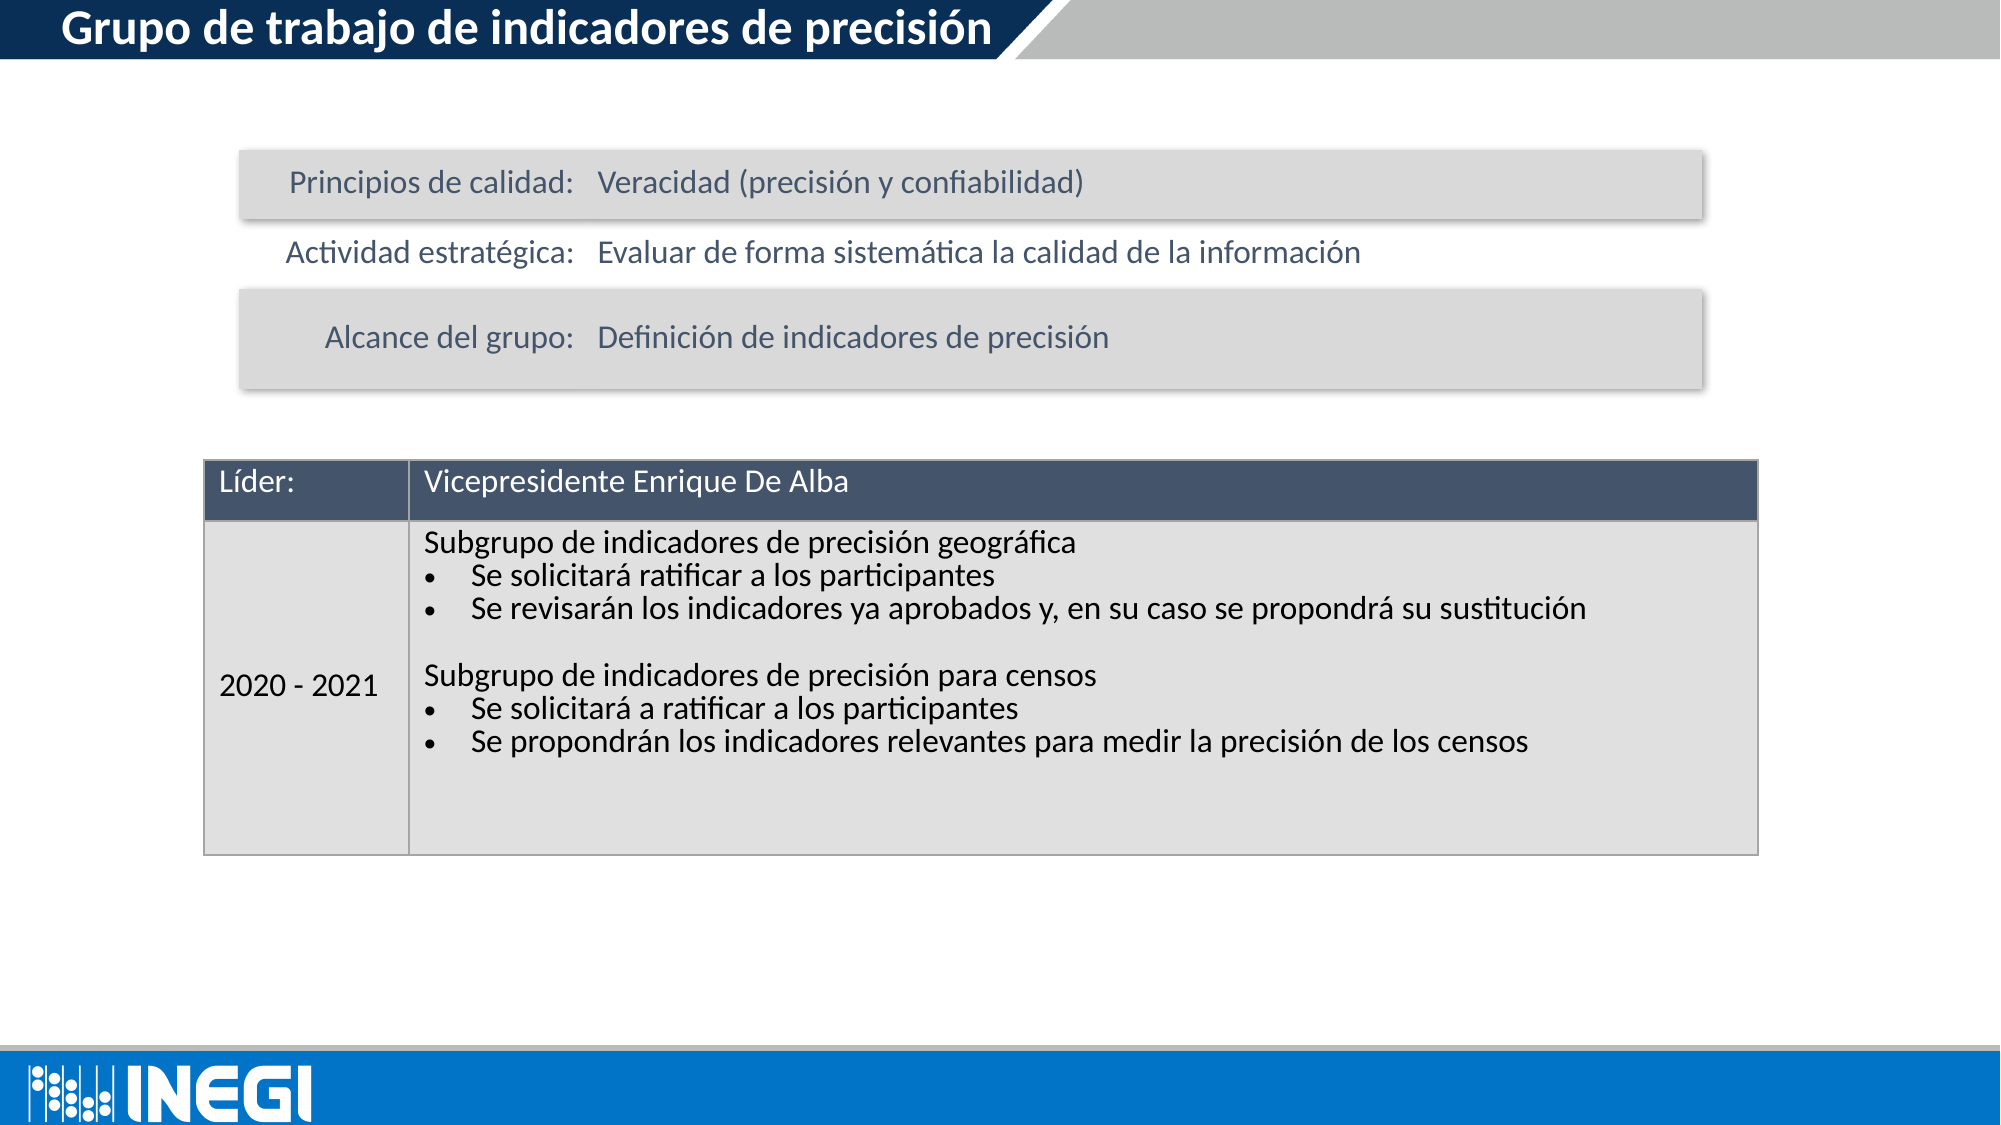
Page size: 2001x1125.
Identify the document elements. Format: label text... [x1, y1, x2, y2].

table_cell Actividad estratégica: [239, 219, 586, 289]
table_cell Alcance del grupo: [239, 289, 586, 389]
table_header Vicepresidente Enrique De Alba [410, 461, 1757, 520]
table_cell Evaluar de forma sistemática la calidad de la información [586, 219, 1702, 289]
table_header Líder: [205, 461, 408, 520]
table_cell Subgrupo de indicadores de precisión geográfica Se solicitará ratificar a los participantes Se revisarán los indicadores ya aprobados y, en su caso se propondrá su sustitución Subgrupo de indicadores de precisión para censos Se solicitará a ratificar a los participantes Se propondrán los indicadores relevantes para medir la precisión de los censos [410, 522, 1757, 854]
table_header Veracidad (precisión y confiabilidad) [586, 150, 1702, 219]
table_header Principios de calidad: [239, 150, 586, 219]
table_cell 2020 - 2021 [205, 522, 408, 854]
picture [0, 1045, 2000, 1125]
table_cell Definición de indicadores de precisión [586, 289, 1702, 389]
picture [0, 0, 2000, 60]
